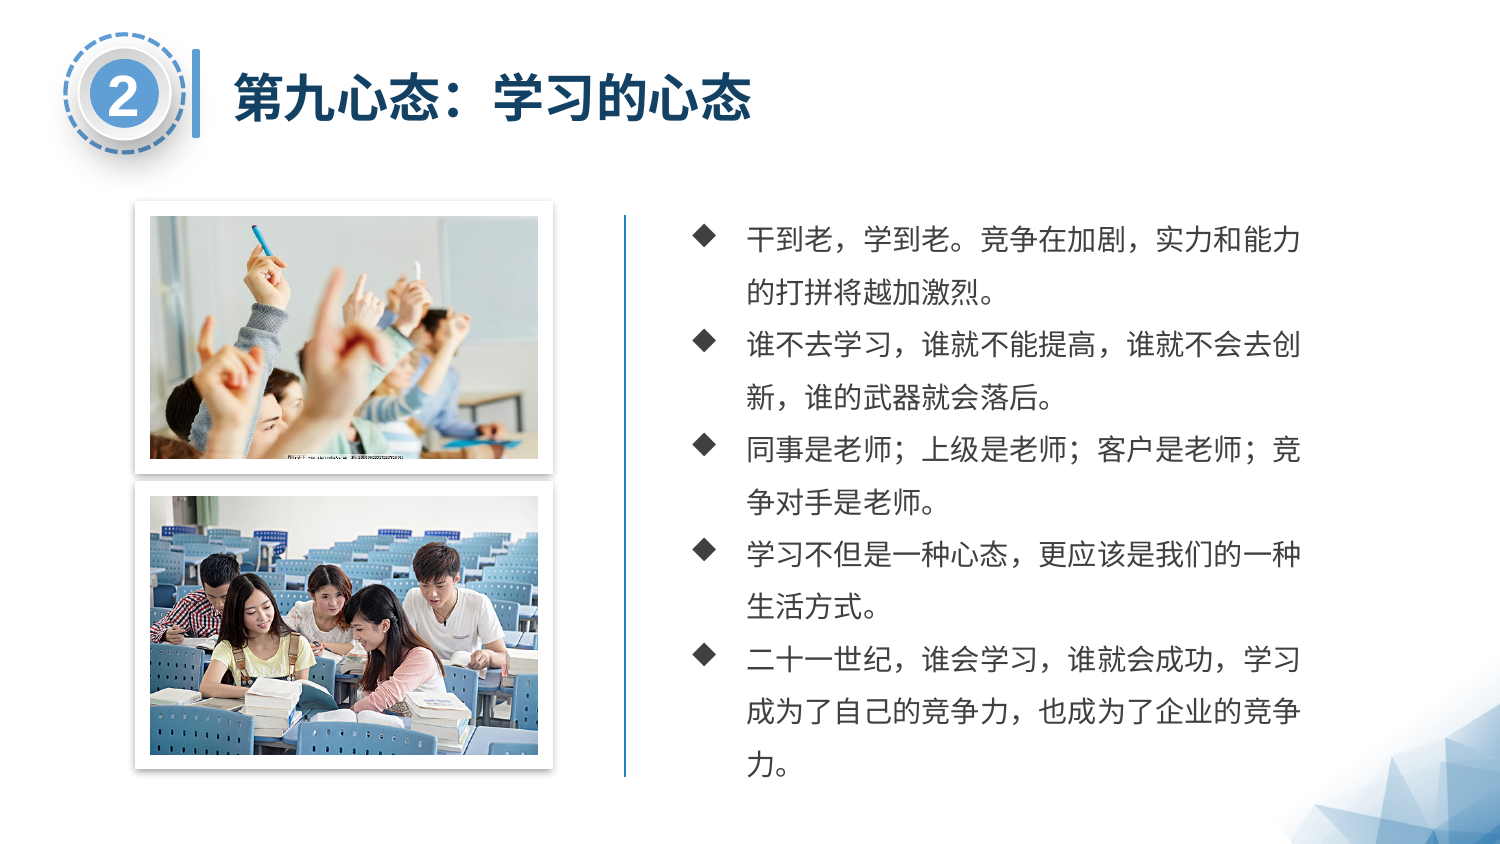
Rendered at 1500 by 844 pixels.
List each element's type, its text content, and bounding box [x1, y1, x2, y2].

text_box 干到老，学到老。竞争在加剧，实力和能力的打拼将越加激烈。 谁不去学习，谁就不能提高，谁就不会去创新，谁的武器就会落后。 同事是老师；上级是老师；客户是老师；竞争对手是老师。 学习不但是一种心态，更应该是我们的一种生活方式。 二十一世纪，谁会学习，谁就会成功，学习成为了自己的竞争力，也成为了企业的竞争力。 [674, 196, 1338, 789]
picture [149, 495, 539, 756]
text_box 第九心态：学习的心态 [220, 59, 764, 134]
picture [149, 215, 539, 460]
